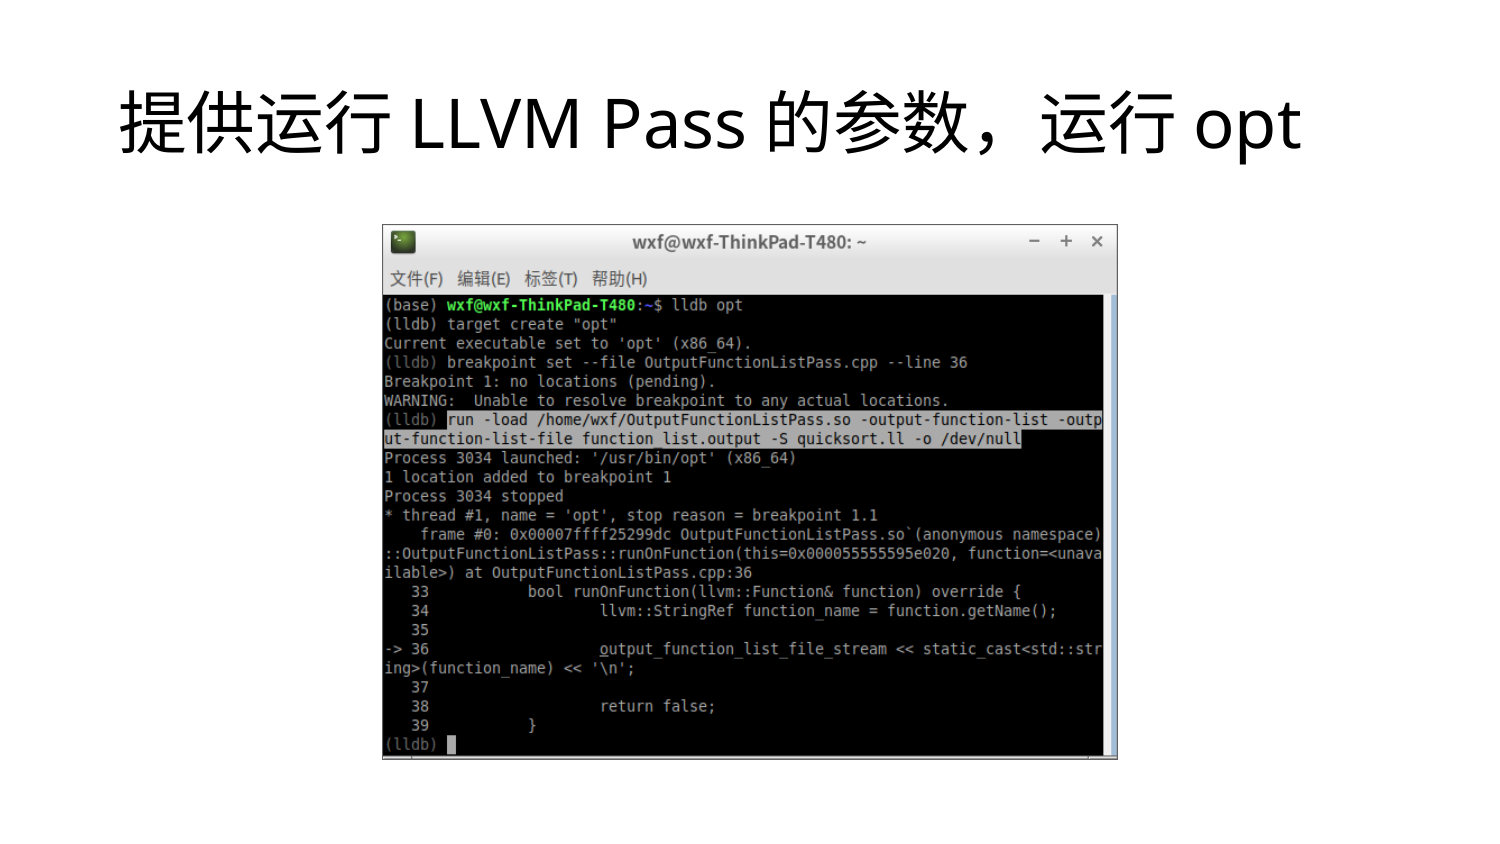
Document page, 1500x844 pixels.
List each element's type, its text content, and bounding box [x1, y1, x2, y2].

title 提供运行LLVM Pass的参数，运行opt [103, 44, 1397, 208]
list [381, 224, 1119, 760]
